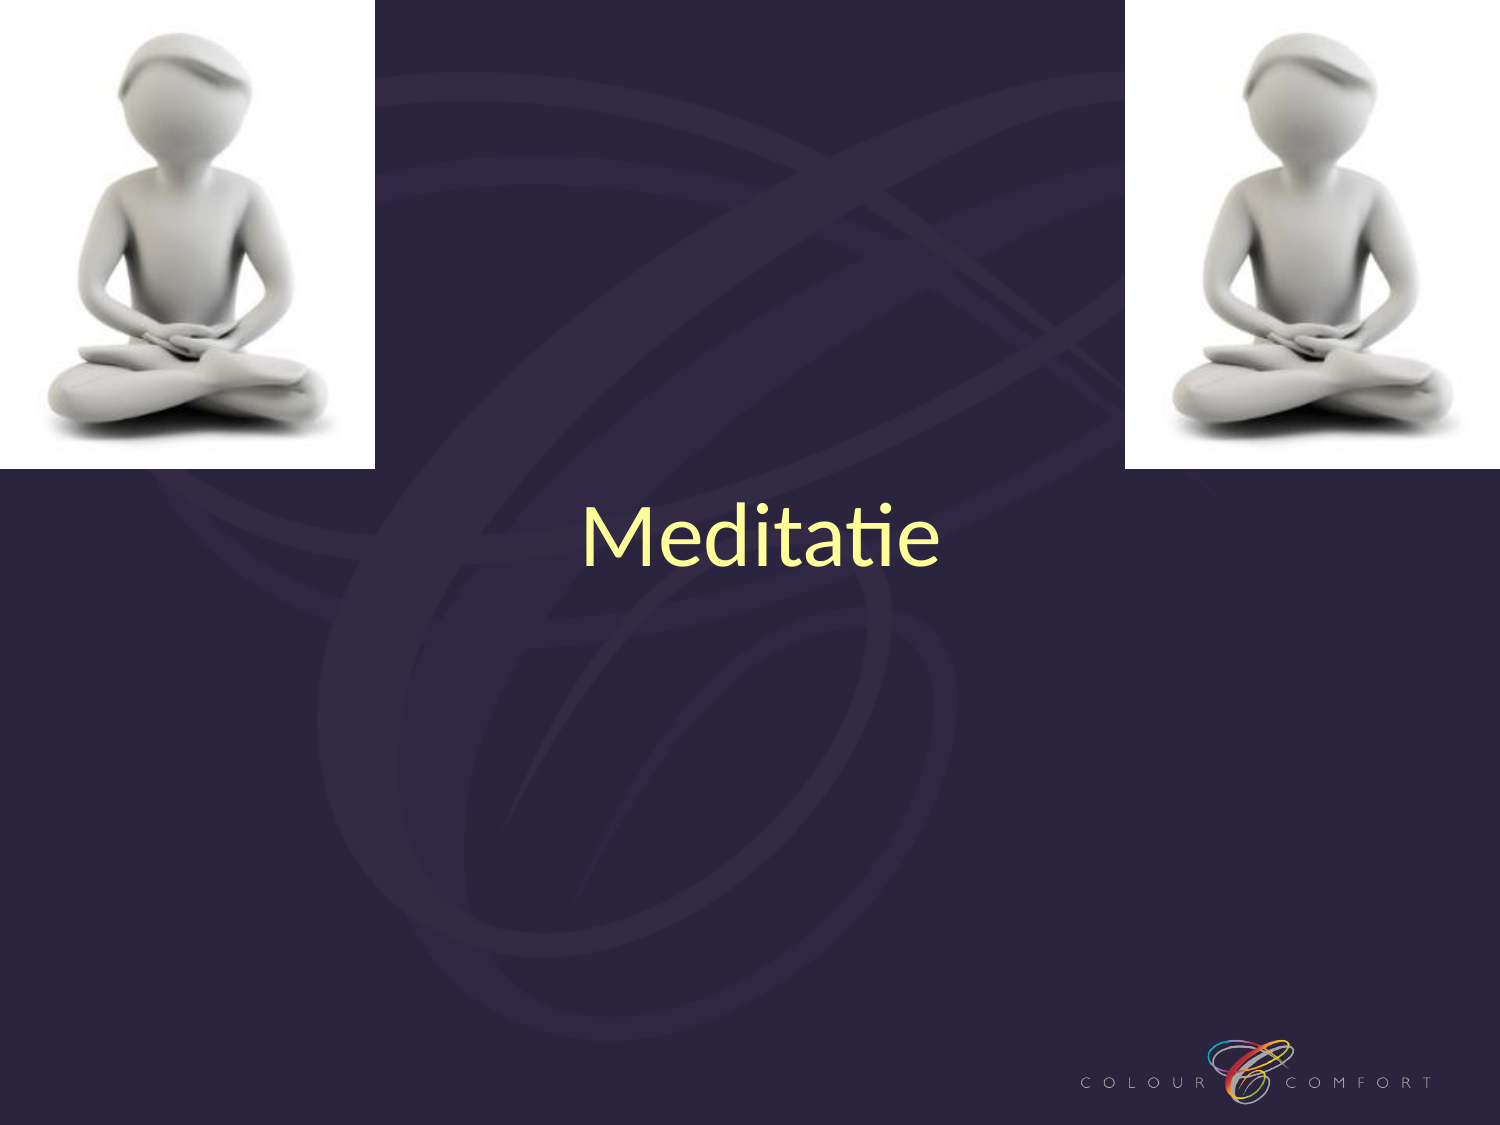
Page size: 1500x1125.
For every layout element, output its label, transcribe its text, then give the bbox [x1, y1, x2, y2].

picture [0, 0, 1500, 1125]
title Meditatie [123, 408, 1400, 651]
